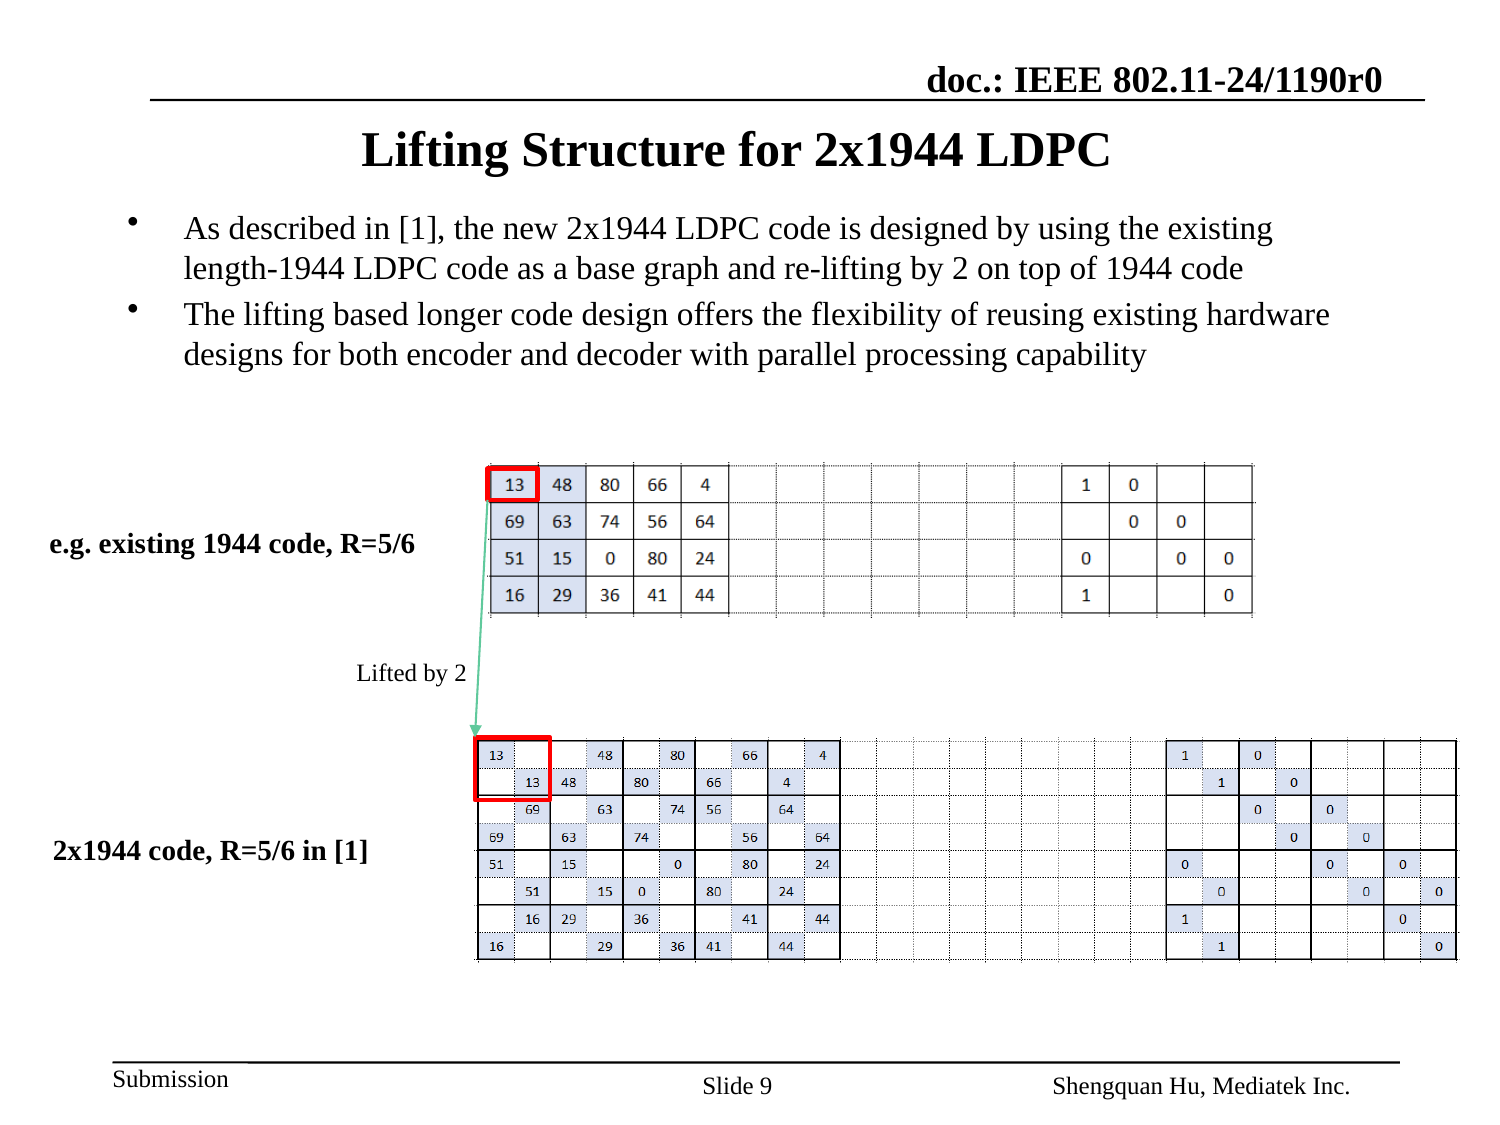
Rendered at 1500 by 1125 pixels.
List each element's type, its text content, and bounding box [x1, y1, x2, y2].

text_box As described in [1], the new 2x1944 LDPC code is designed by using the existing length-1944 LDPC code as a base graph and re-lifting by 2 on top of 1944 code The lifting based longer code design offers the flexibility of reusing existing hardware designs for both encoder and decoder with parallel processing capability [112, 198, 1388, 388]
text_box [474, 499, 488, 738]
picture [474, 737, 1460, 963]
text_box e.g. existing 1944 code, R=5/6 [34, 517, 431, 567]
text_box Shengquan Hu, Mediatek Inc. [1037, 1062, 1402, 1088]
title Lifting Structure for 2x1944 LDPC [68, 120, 1418, 173]
text_box Lifted by 2 [341, 648, 469, 694]
text_box Slide 9 [687, 1062, 813, 1100]
picture [487, 462, 1256, 618]
text_box 2x1944 code, R=5/6 in [1] [38, 823, 384, 874]
